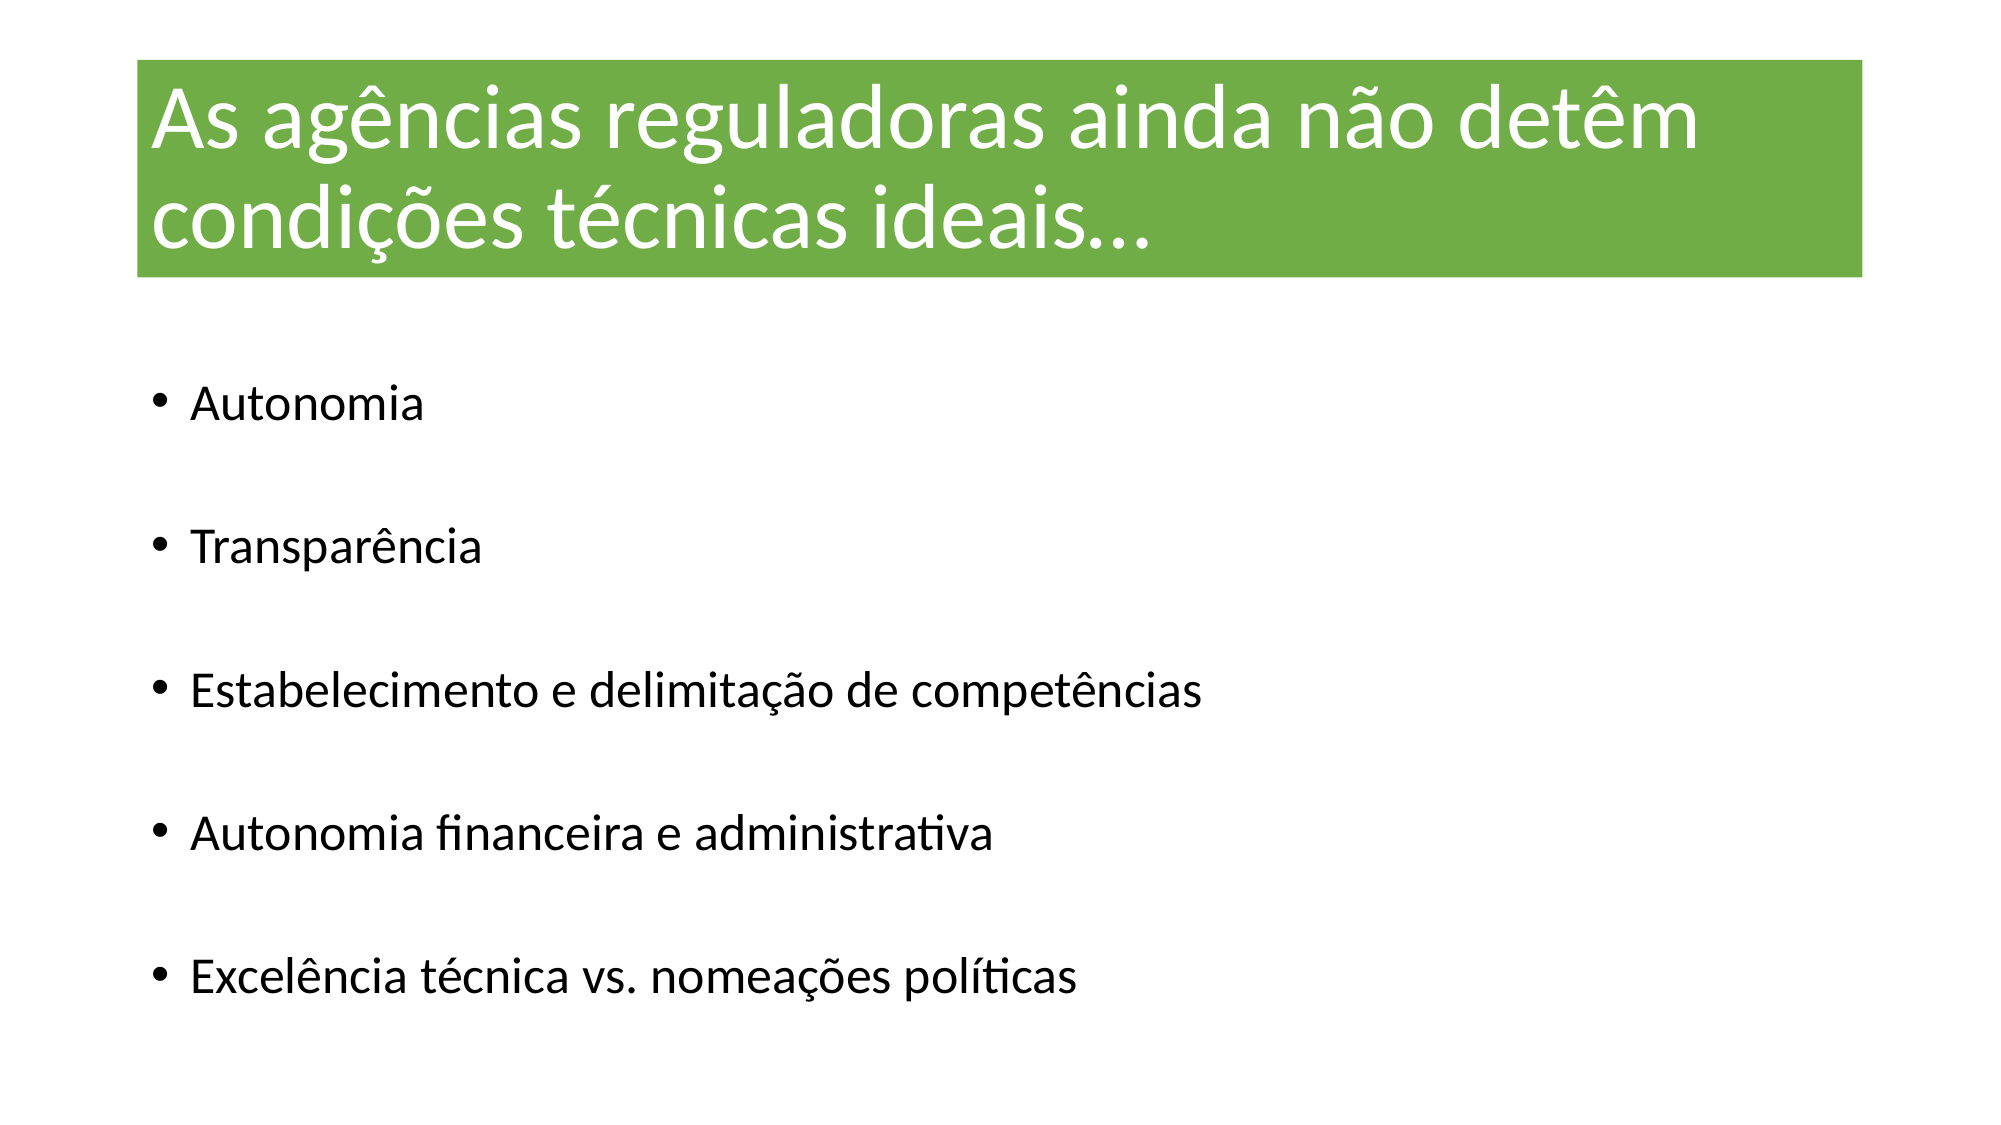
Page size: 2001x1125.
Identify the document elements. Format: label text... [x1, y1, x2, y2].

title As agências reguladoras ainda não detêm condições técnicas ideais… [137, 59, 1863, 278]
list Autonomia Transparência Estabelecimento e delimitação de competências Autonomia financeira e administrativa Excelência técnica vs. nomeações políticas [137, 299, 1863, 1014]
